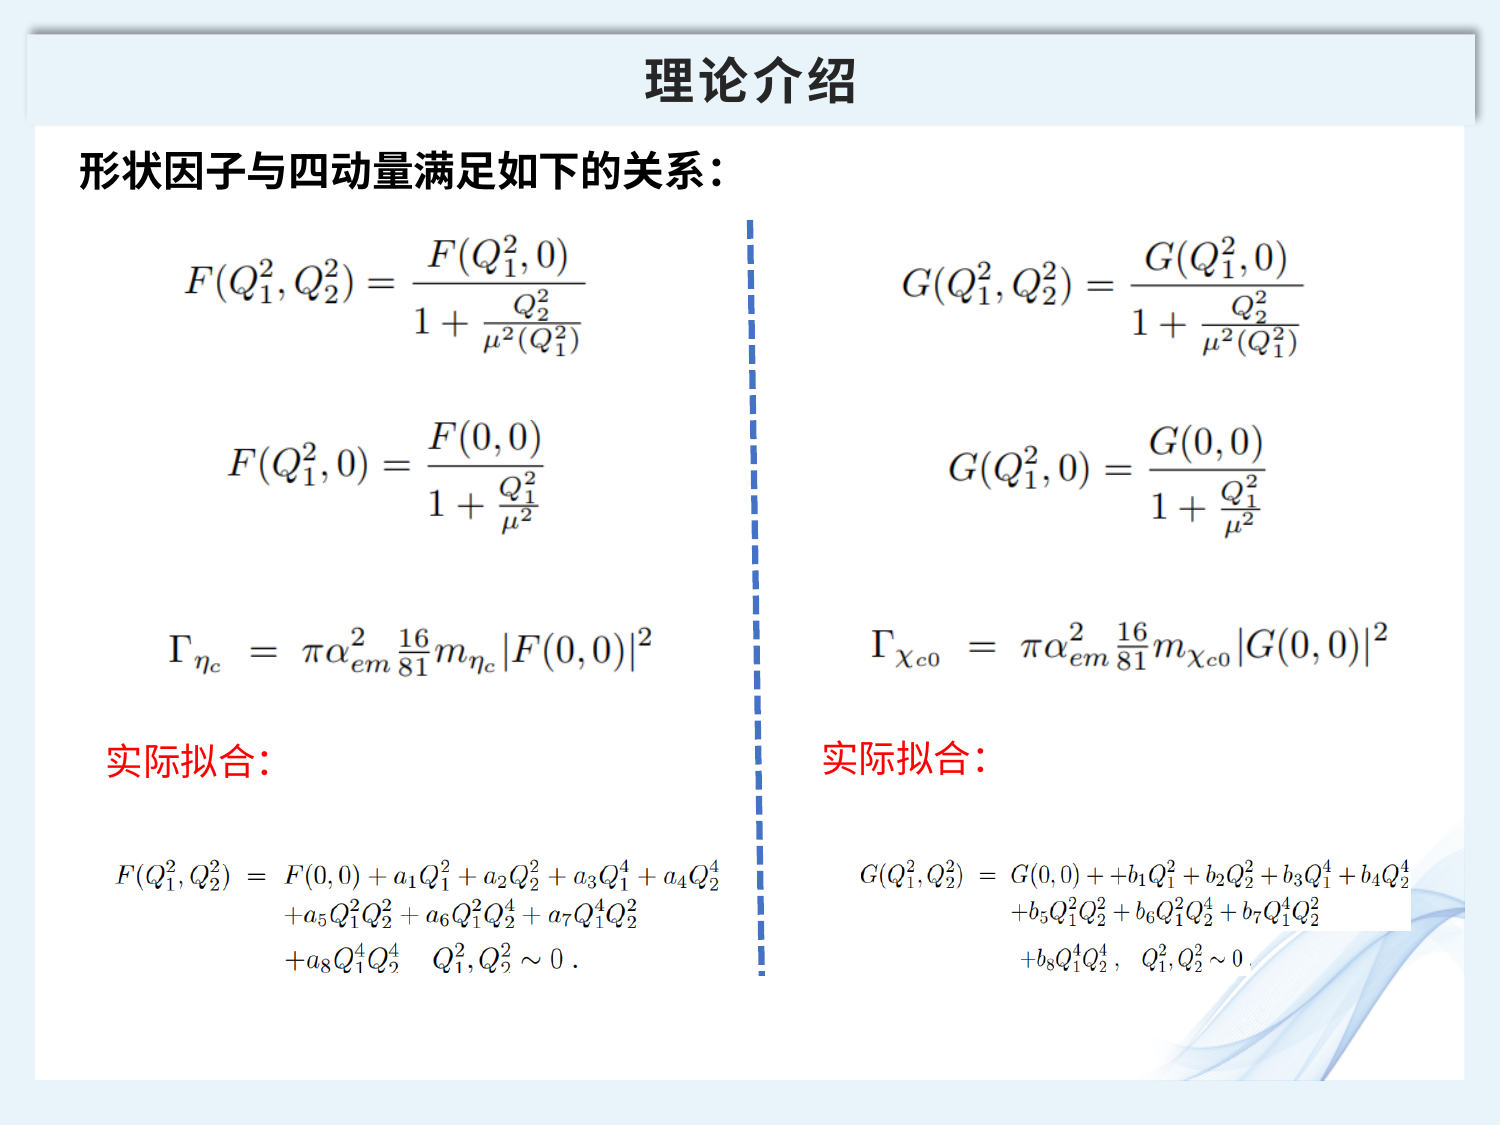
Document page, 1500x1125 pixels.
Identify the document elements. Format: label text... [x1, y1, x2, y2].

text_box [861, 853, 1411, 976]
text_box 实际拟合： [91, 730, 326, 790]
text_box 实际拟合： [806, 727, 1042, 788]
picture [938, 420, 1269, 541]
picture [224, 420, 546, 540]
picture [161, 609, 656, 681]
picture [899, 223, 1307, 360]
picture [866, 610, 1388, 680]
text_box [749, 219, 762, 976]
title 理论介绍 [26, 34, 1475, 126]
picture [181, 224, 589, 360]
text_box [114, 840, 722, 973]
text_box 形状因子与四动量满足如下的关系： [65, 137, 751, 202]
picture [870, 809, 1465, 1081]
